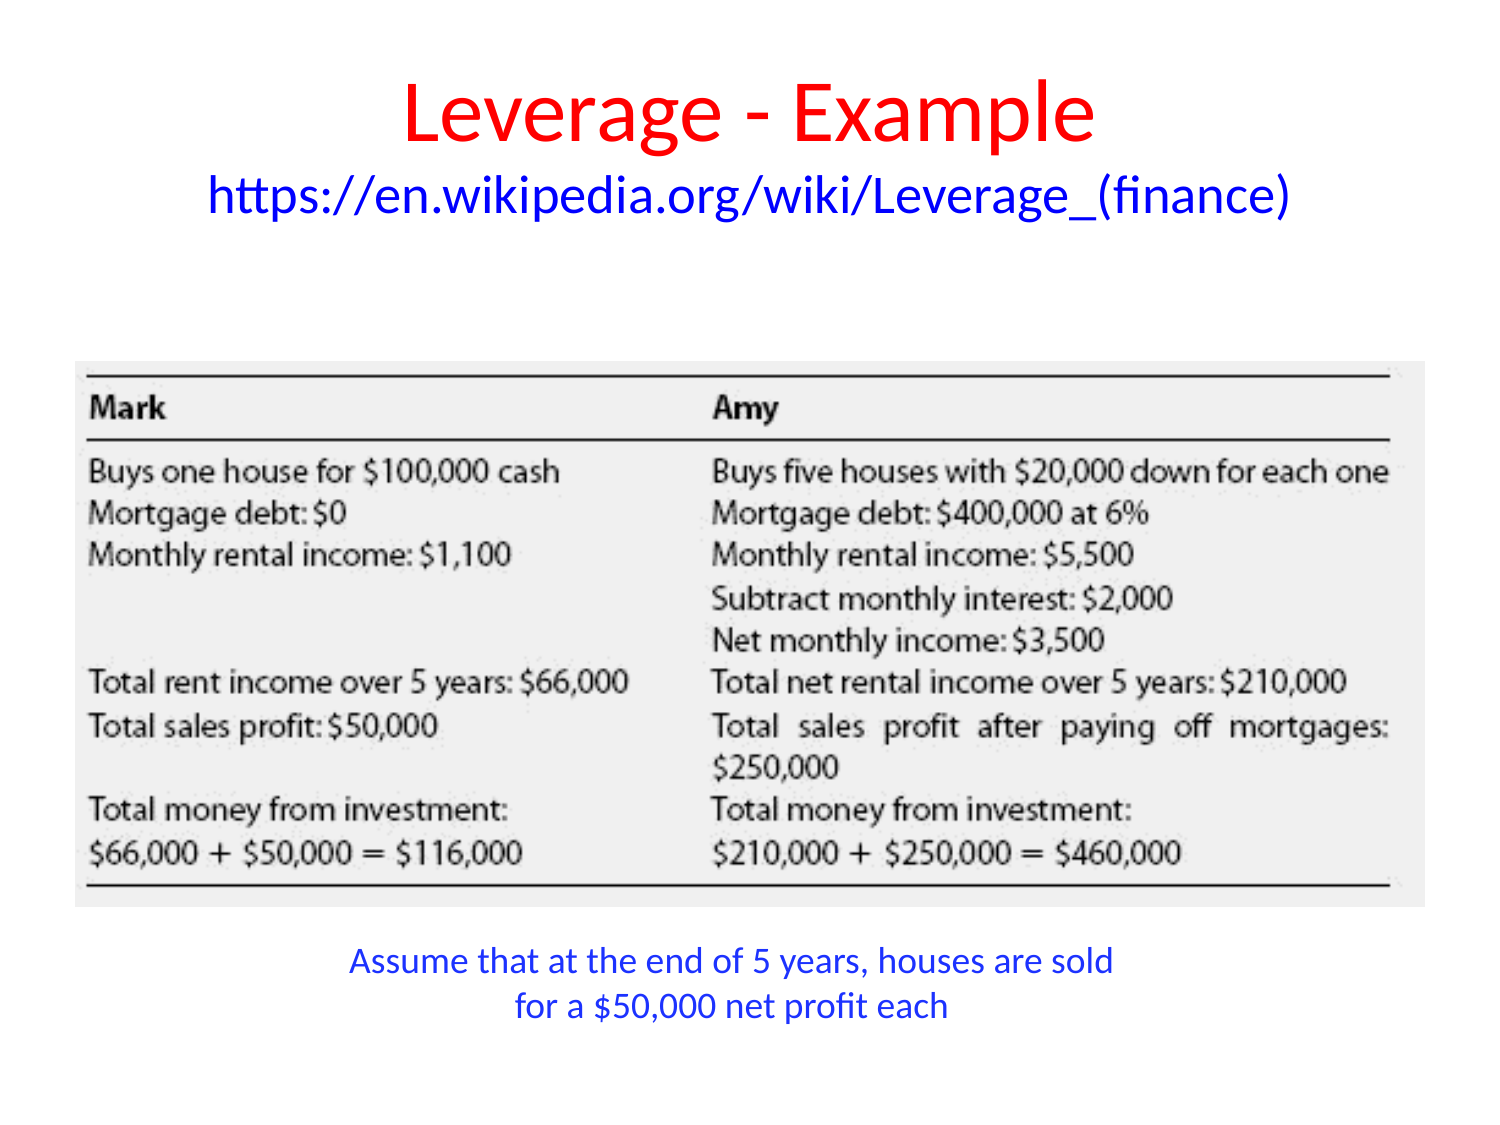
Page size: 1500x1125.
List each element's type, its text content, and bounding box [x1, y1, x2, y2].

text_box Assume that at the end of 5 years, houses are sold for a $50,000 net profit each [325, 1014, 1139, 1034]
title Leverage - Example https://en.wikipedia.org/wiki/Leverage_(finance) [75, 45, 1425, 233]
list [74, 262, 1426, 1006]
